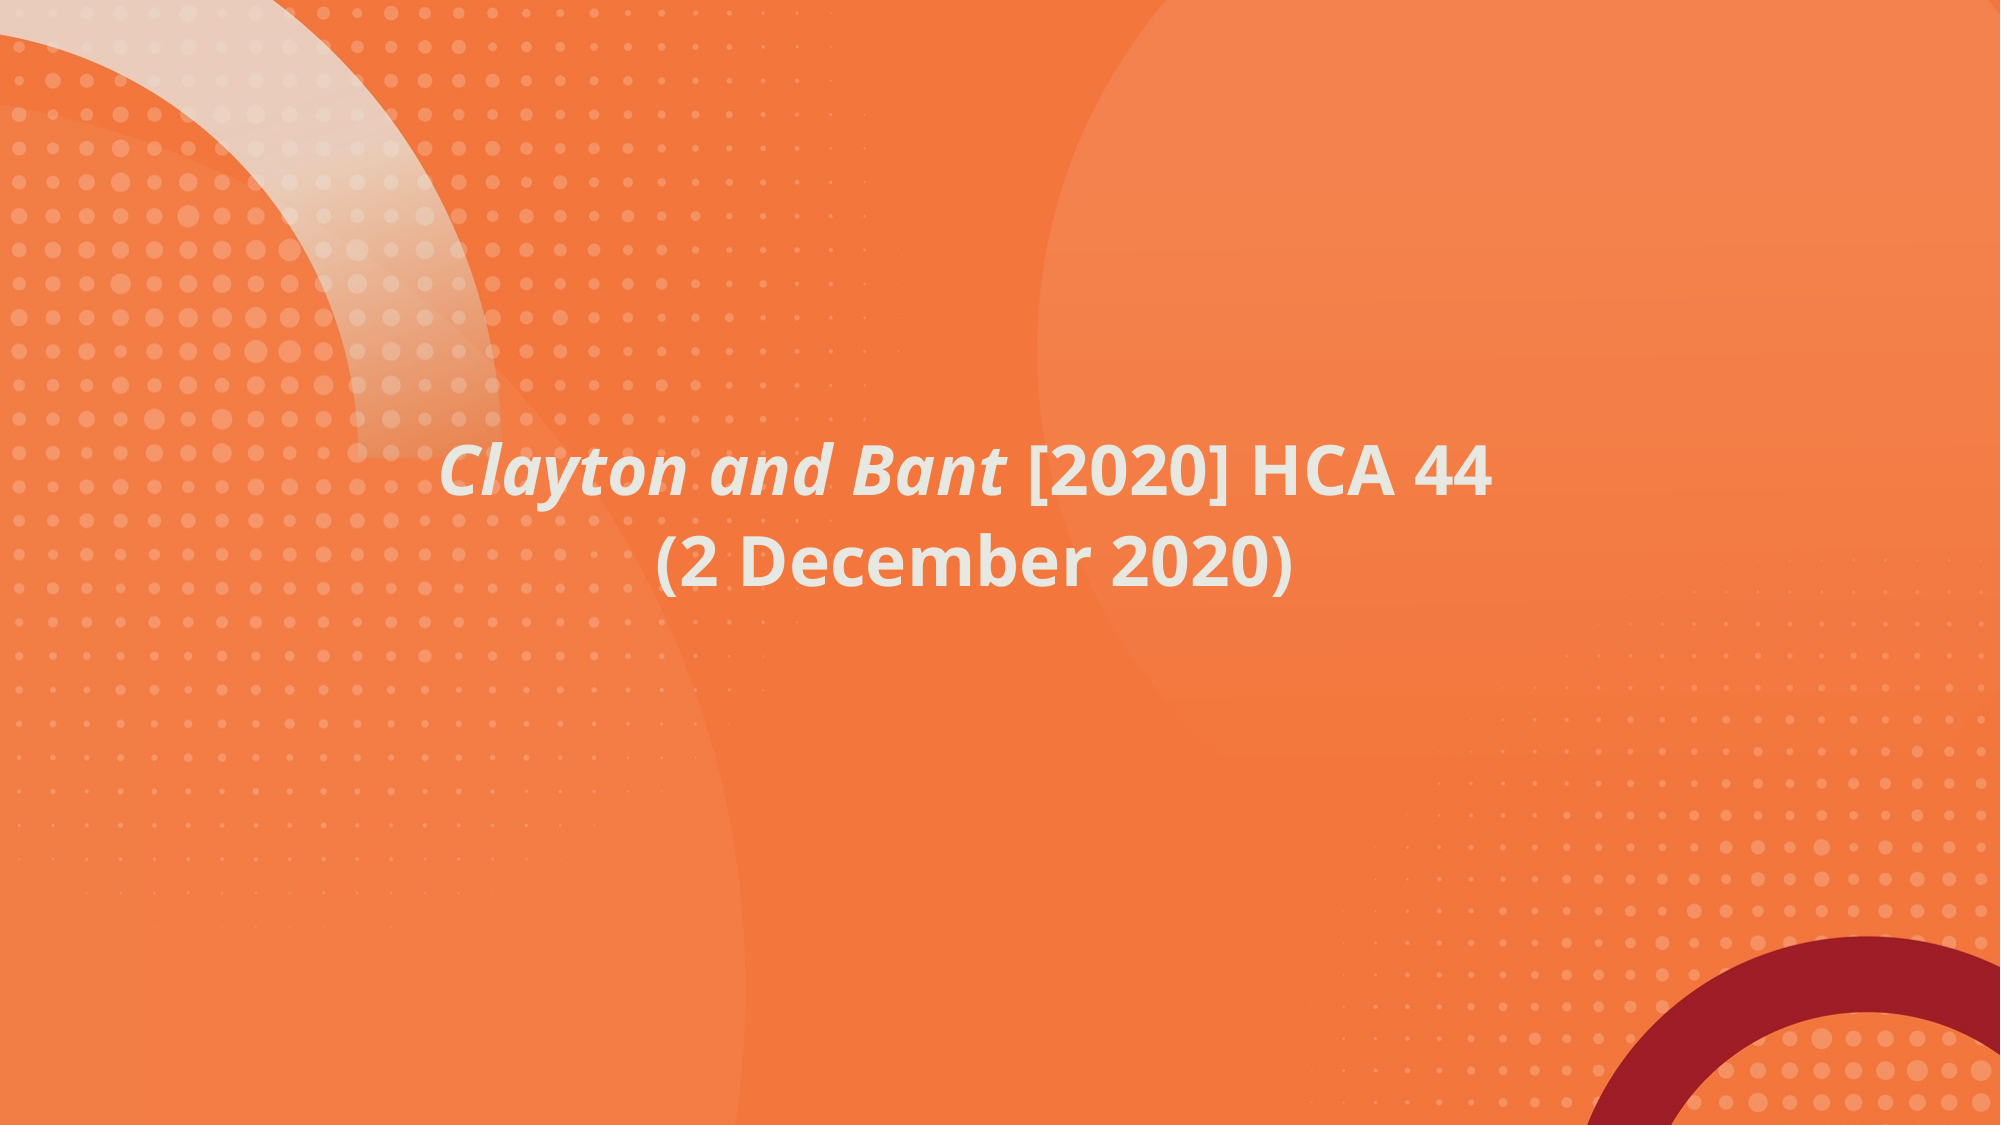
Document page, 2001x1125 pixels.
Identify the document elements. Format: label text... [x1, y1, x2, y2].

list Clayton and Bant [2020] HCA 44 (2 December 2020) [328, 427, 1623, 613]
picture [0, 0, 2000, 1125]
